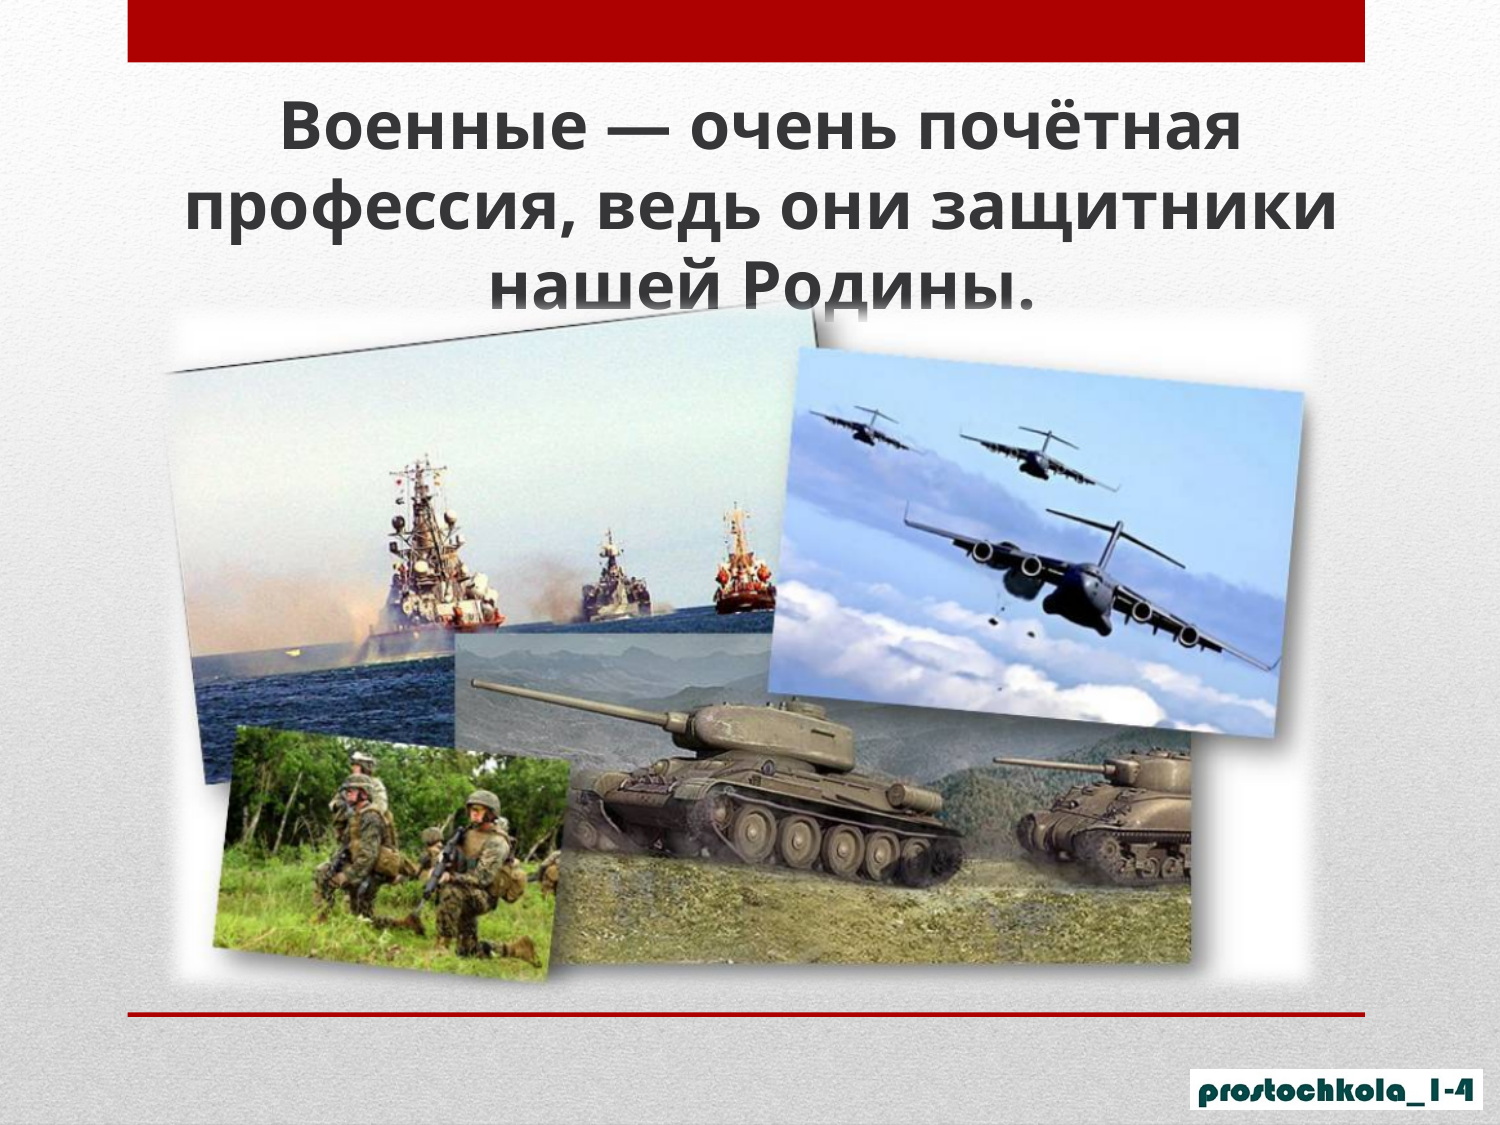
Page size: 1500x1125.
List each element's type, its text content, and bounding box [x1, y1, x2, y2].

text_box Военные — очень почётная профессия, ведь они защитники нашей Родины. [135, 75, 1388, 331]
picture [1190, 1069, 1483, 1110]
picture [157, 293, 1330, 1002]
